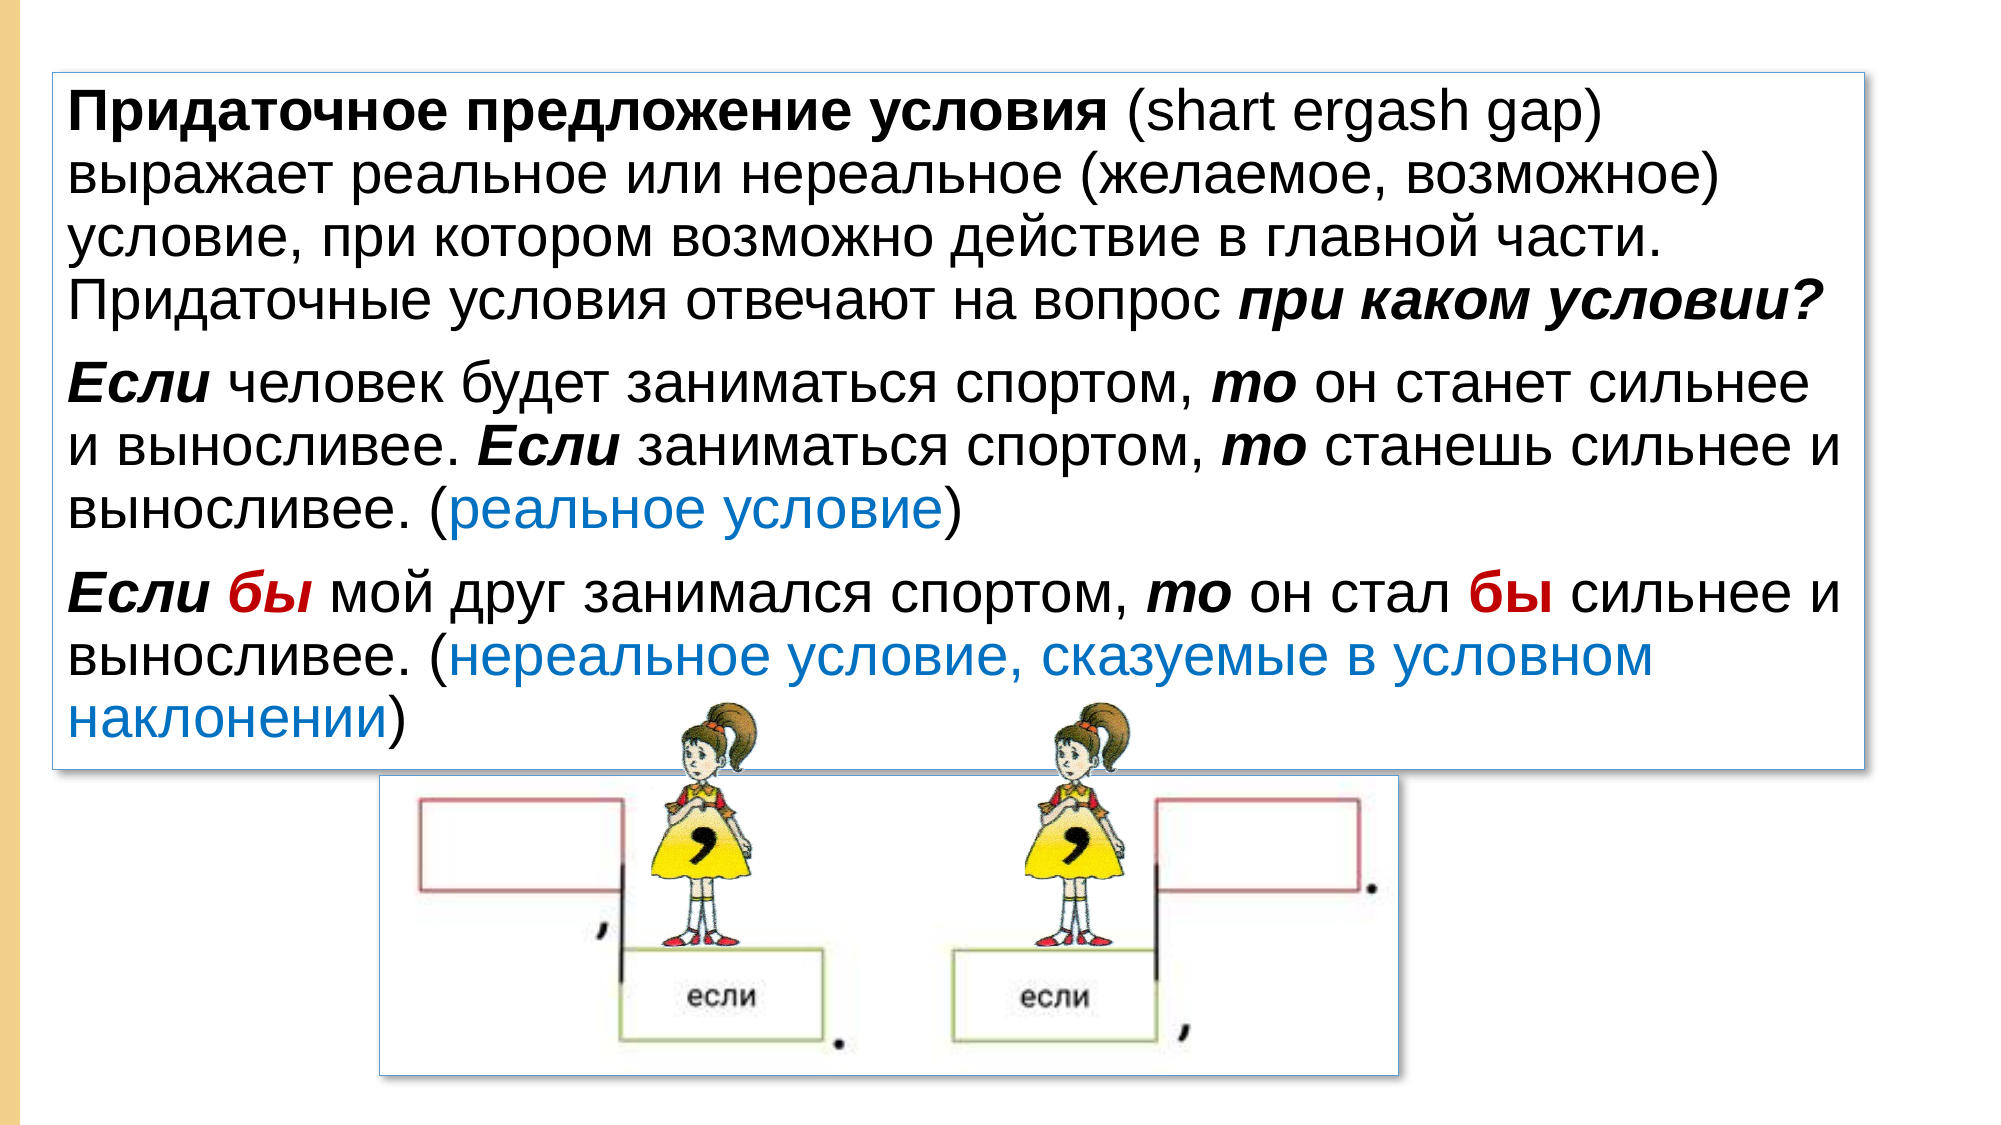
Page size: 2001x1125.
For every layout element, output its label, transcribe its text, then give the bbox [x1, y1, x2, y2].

list Придаточное предложение условия (shart ergash gap) выражает реальное или нереальное (желаемое, возможное) условие, при котором возможно действие в главной части. Придаточные условия отвечают на вопрос при каком условии? Если человек будет заниматься спортом, то он станет сильнее и выносливее. Если заниматься спортом, то станешь сильнее и выносливее. (реальное условие) Если бы мой друг занимался спортом, то он стал бы сильнее и выносливее. (нереальное условие, сказуемые в условном наклонении) [52, 72, 1865, 770]
picture [378, 671, 1399, 1076]
